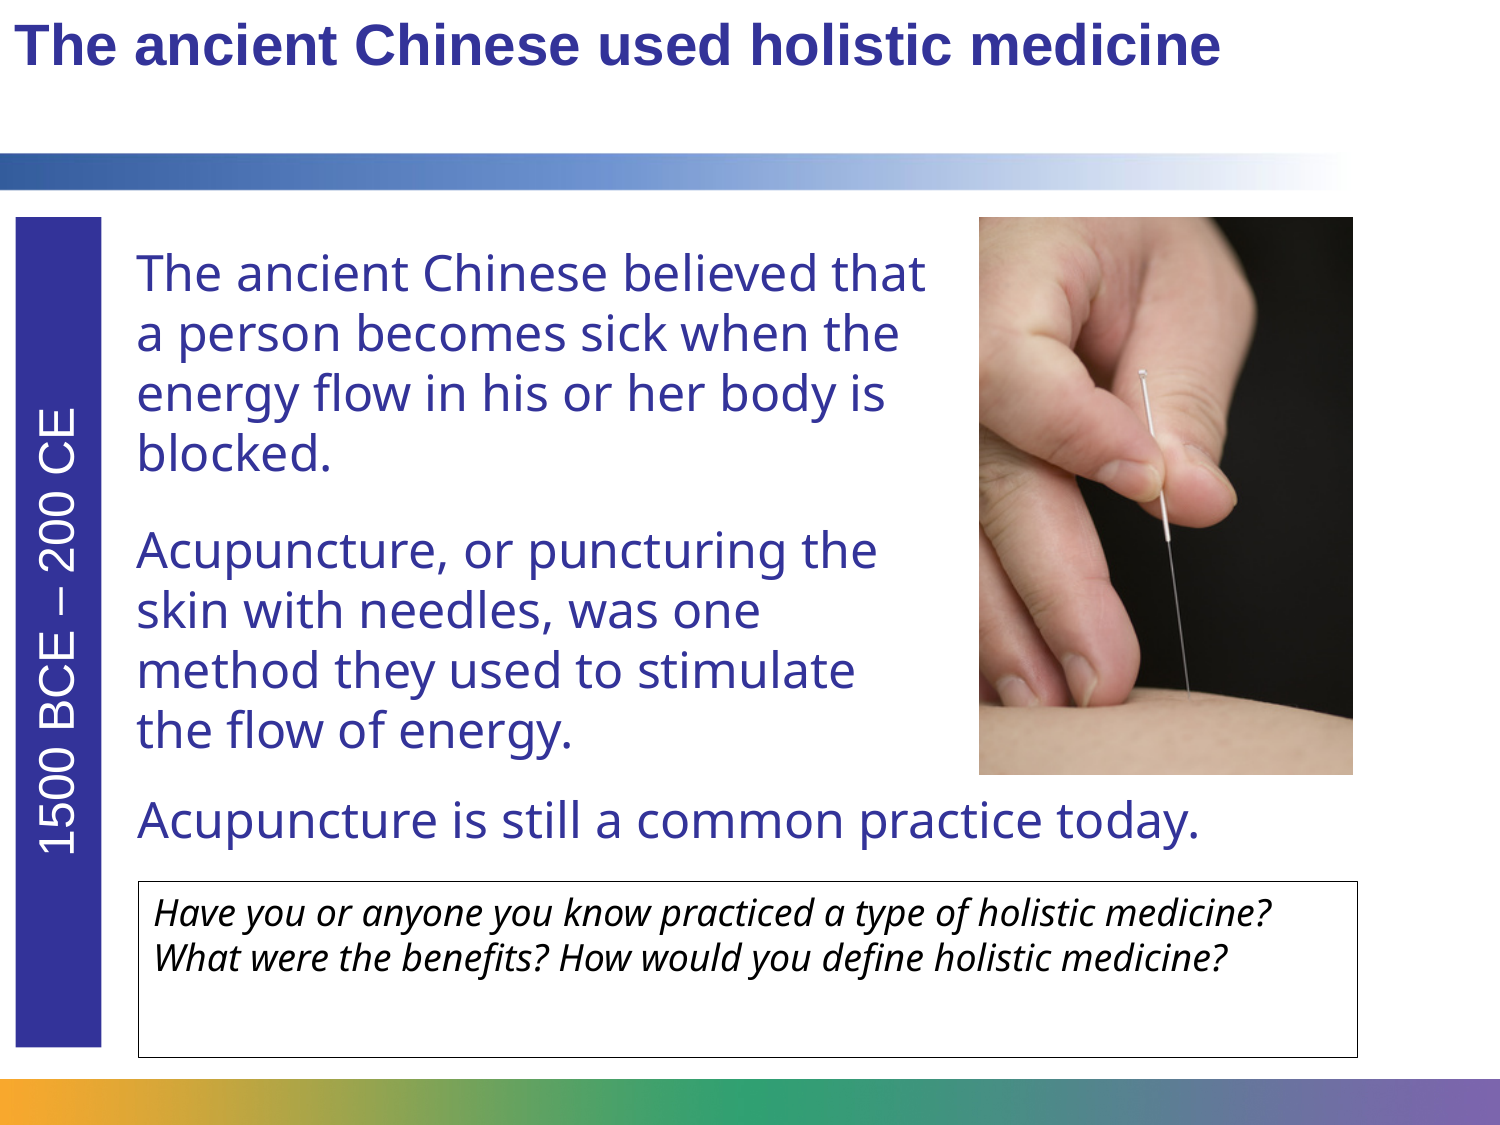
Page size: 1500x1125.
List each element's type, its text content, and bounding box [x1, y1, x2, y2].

picture [979, 216, 1353, 776]
list The ancient Chinese used holistic medicine [0, 0, 1407, 129]
picture [0, 1079, 1500, 1125]
text_box 1500 BCE – 200 CE [15, 217, 102, 1048]
picture [0, 152, 1500, 192]
list Have you or anyone you know practiced a type of holistic medicine? What were the benefits? How would you define holistic medicine? [138, 881, 1358, 1058]
text_box Acupuncture is still a common practice today. [123, 781, 1374, 875]
list The ancient Chinese believed that a person becomes sick when the energy flow in his or her body is blocked. Acupuncture, or puncturing the skin with needles, was one method they used to stimulate the flow of energy. [121, 233, 962, 848]
